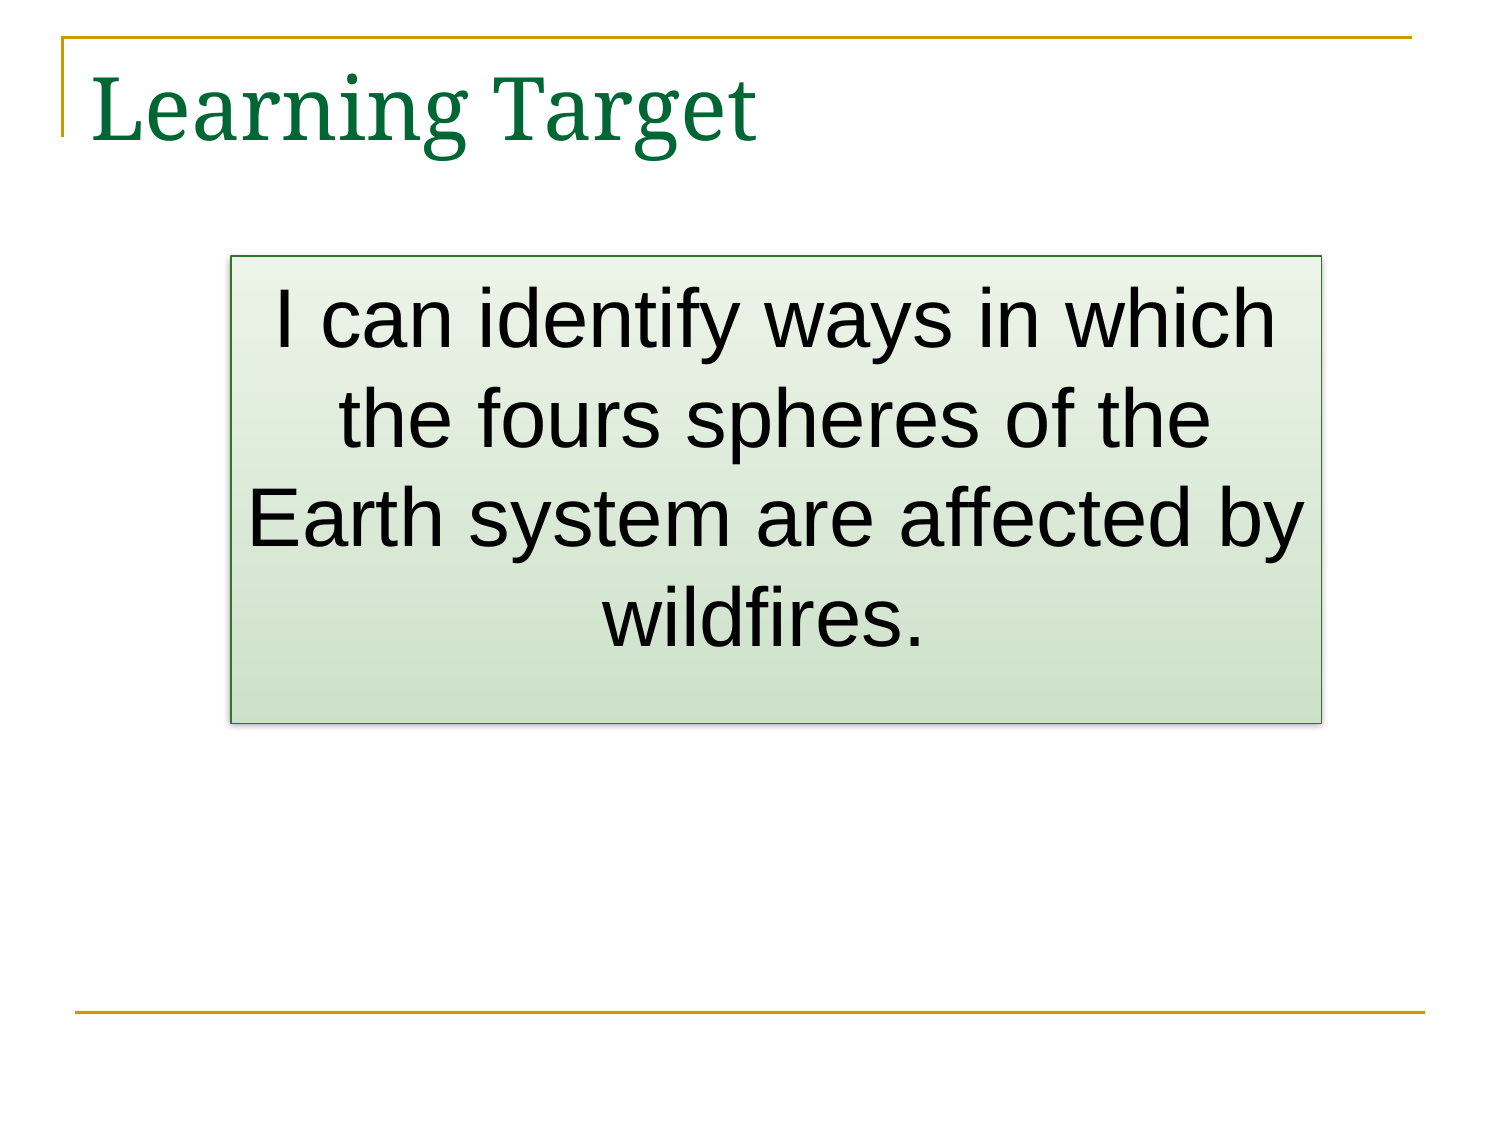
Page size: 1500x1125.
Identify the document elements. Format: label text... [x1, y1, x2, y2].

title Learning Target [75, 45, 1425, 233]
list I can identify ways in which the fours spheres of the Earth system are affected by wildfires. [230, 255, 1322, 724]
